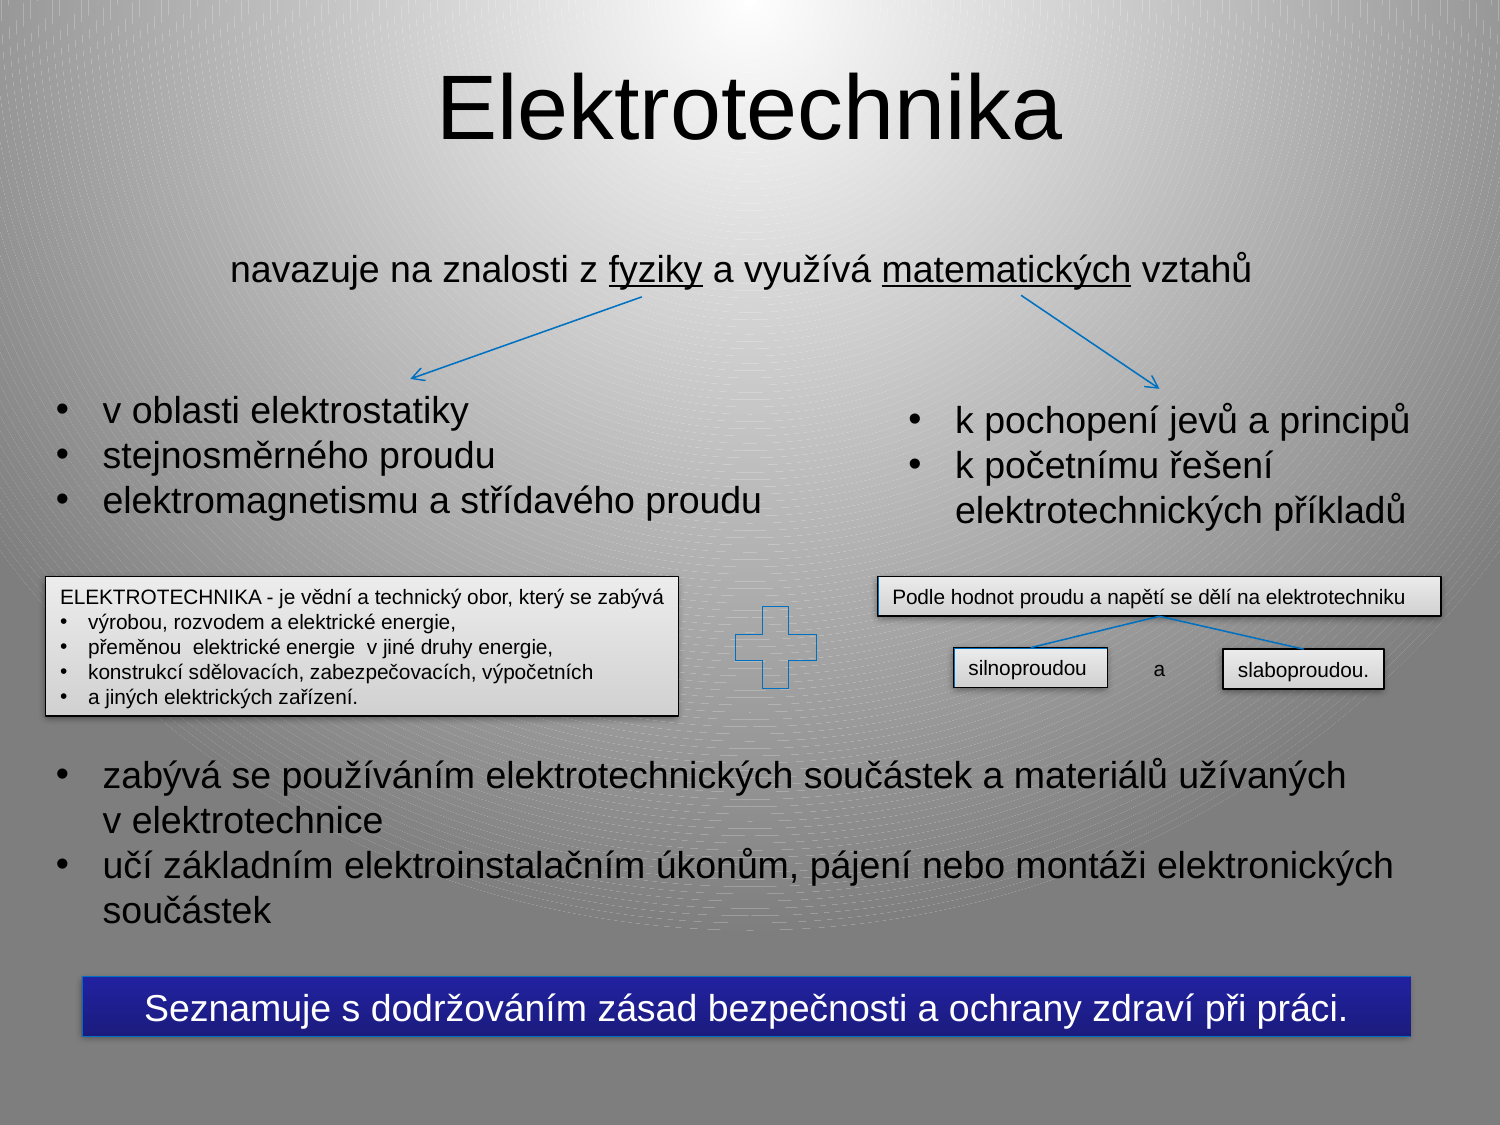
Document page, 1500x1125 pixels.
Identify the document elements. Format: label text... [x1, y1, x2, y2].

text_box Podle hodnot proudu a napětí se dělí na elektrotechniku [877, 576, 1442, 617]
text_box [1030, 616, 1158, 648]
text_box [1020, 295, 1160, 390]
text_box slaboproudou. [1222, 648, 1385, 690]
text_box silnoproudou [953, 647, 1108, 688]
text_box v oblasti elektrostatiky stejnosměrného proudu elektromagnetismu a střídavého proudu [41, 378, 780, 529]
text_box a [1138, 656, 1181, 689]
text_box k pochopení jevů a principů k početnímu řešení elektrotechnických příkladů [893, 388, 1426, 539]
text_box [735, 606, 817, 689]
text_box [410, 296, 643, 380]
text_box ELEKTROTECHNIKA - je vědní a technický obor, který se zabývá výrobou, rozvodem a elektrické energie, přeměnou elektrické energie v jiné druhy energie, konstrukcí sdělovacích, zabezpečovacích, výpočetních a jiných elektrických zařízení. [45, 576, 679, 717]
text_box navazuje na znalosti z fyziky a využívá matematických vztahů [41, 237, 1452, 298]
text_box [1159, 616, 1304, 650]
title Elektrotechnika [74, 8, 1426, 197]
text_box zabývá se používáním elektrotechnických součástek a materiálů užívaných v elektrotechnice učí základním elektroinstalačním úkonům, pájení nebo montáži elektronických součástek [41, 743, 1467, 939]
text_box Seznamuje s dodržováním zásad bezpečnosti a ochrany zdraví při práci. [81, 976, 1411, 1037]
